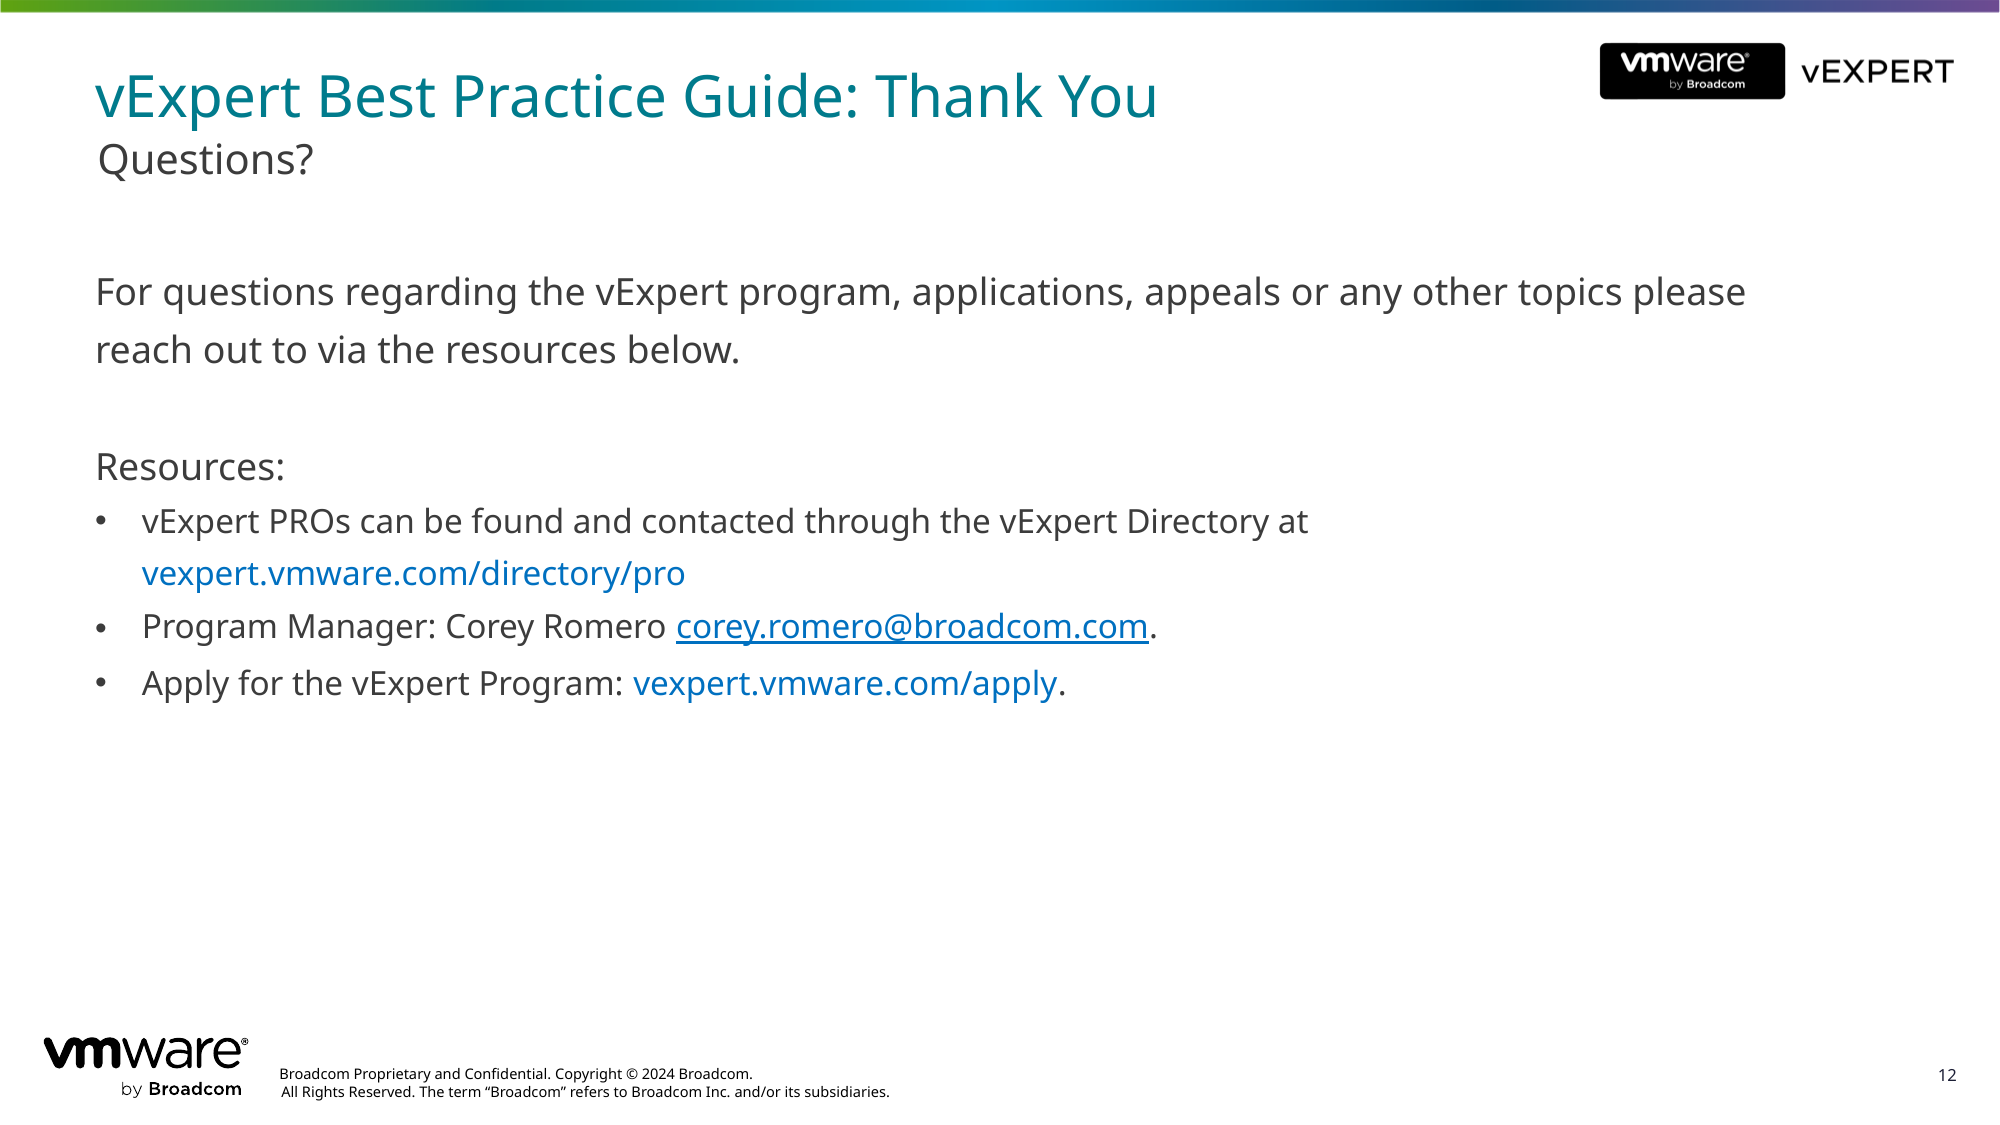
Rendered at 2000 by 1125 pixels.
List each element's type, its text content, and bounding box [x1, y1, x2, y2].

picture [0, 0, 2000, 30]
title vExpert Best Practice Guide: Thank You [95, 67, 1900, 131]
subtitle Questions? [97, 133, 1896, 174]
text_box For questions regarding the vExpert program, applications, appeals or any other topics please reach out to via the resources below. Resources: vExpert PROs can be found and contacted through the vExpert Directory at vexpert.vmware.com/directory/pro Program Manager: Corey Romero corey.romero@broadcom.com. Apply for the vExpert Program: vexpert.vmware.com/apply. [95, 254, 1856, 761]
picture [1594, 38, 1958, 104]
